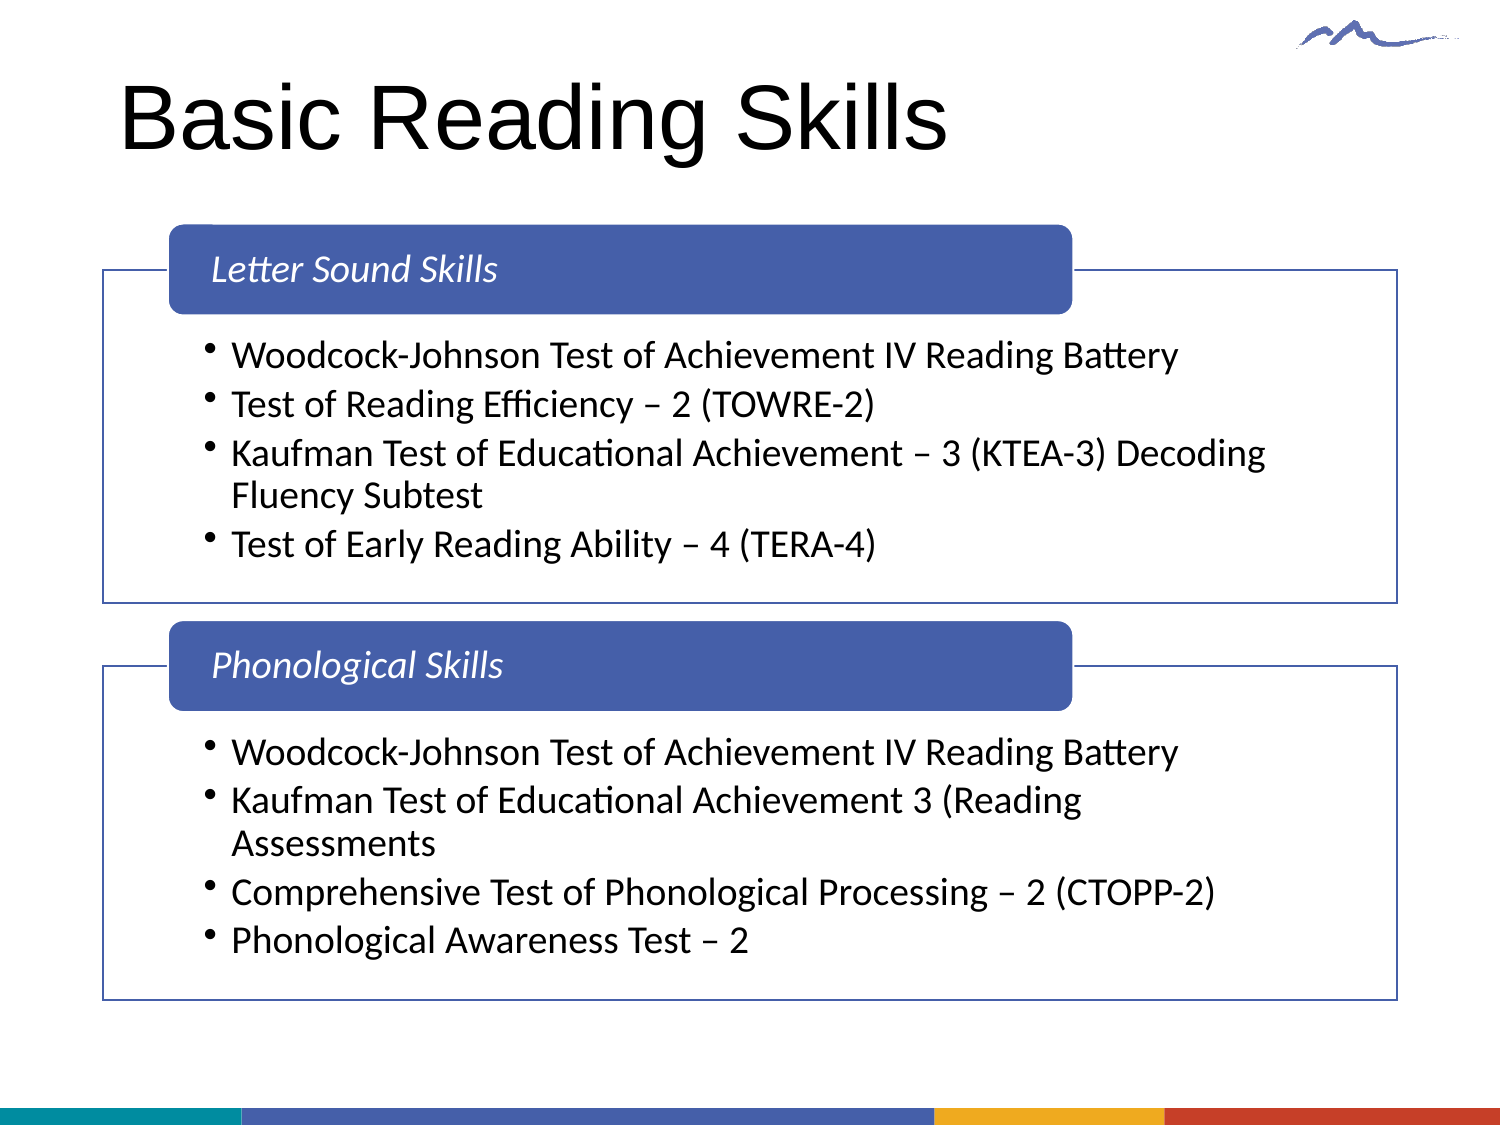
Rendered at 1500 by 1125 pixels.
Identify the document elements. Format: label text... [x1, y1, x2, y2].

title Basic Reading Skills [103, 59, 1397, 180]
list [103, 210, 1397, 1014]
picture [1296, 20, 1459, 49]
